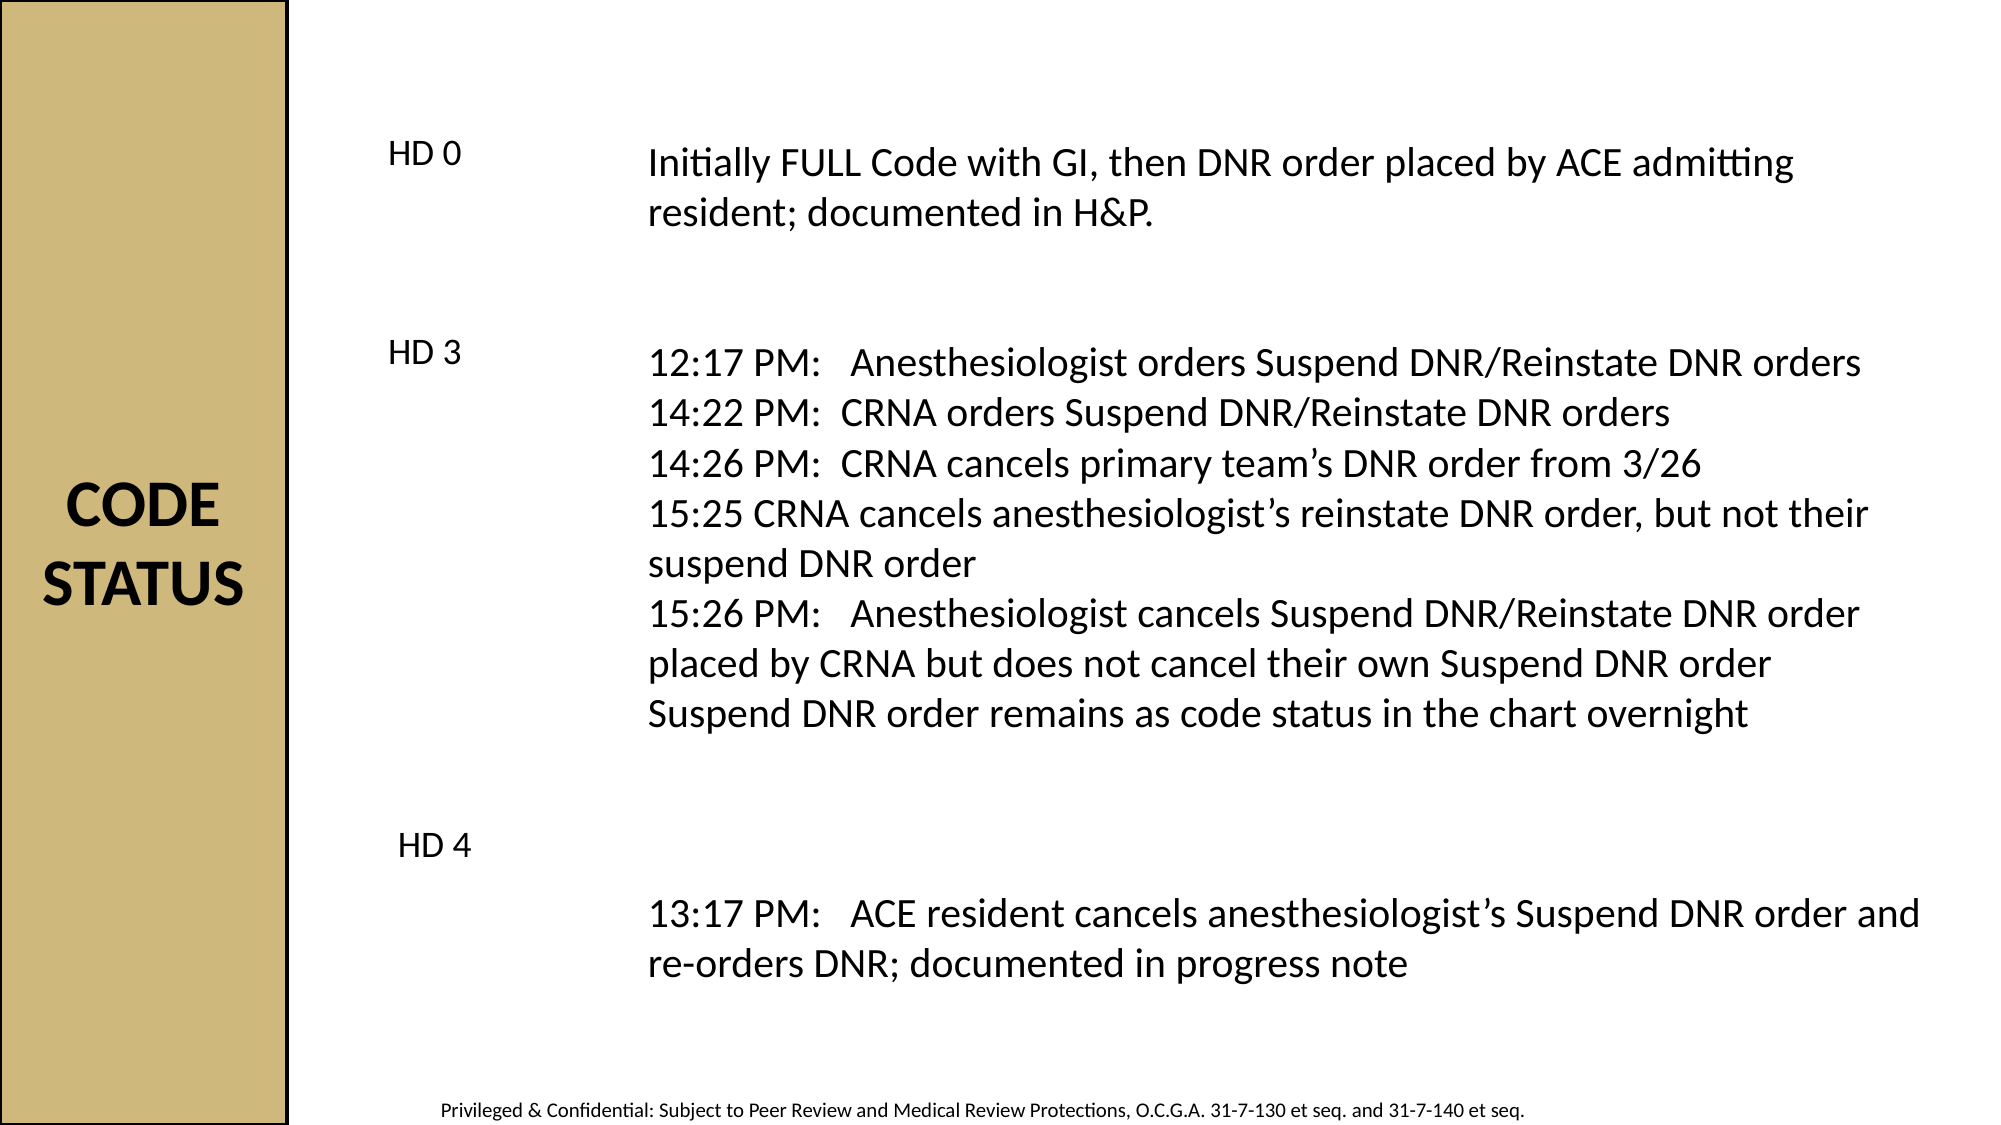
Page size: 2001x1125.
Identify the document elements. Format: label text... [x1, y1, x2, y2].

text_box HD 4 [309, 812, 560, 873]
text_box Initially FULL Code with GI, then DNR order placed by ACE admitting resident; documented in H&P. 12:17 PM: Anesthesiologist orders Suspend DNR/Reinstate DNR orders 14:22 PM: CRNA orders Suspend DNR/Reinstate DNR orders 14:26 PM: CRNA cancels primary team’s DNR order from 3/26 15:25 CRNA cancels anesthesiologist’s reinstate DNR order, but not their suspend DNR order 15:26 PM: Anesthesiologist cancels Suspend DNR/Reinstate DNR order placed by CRNA but does not cancel their own Suspend DNR order Suspend DNR order remains as code status in the chart overnight 13:17 PM: ACE resident cancels anesthesiologist’s Suspend DNR order and re-orders DNR; documented in progress note [633, 127, 1938, 1038]
text_box CODE STATUS [18, 451, 270, 627]
text_box HD 0 [300, 120, 550, 181]
text_box [0, 0, 288, 1125]
text_box HD 3 [300, 319, 550, 380]
